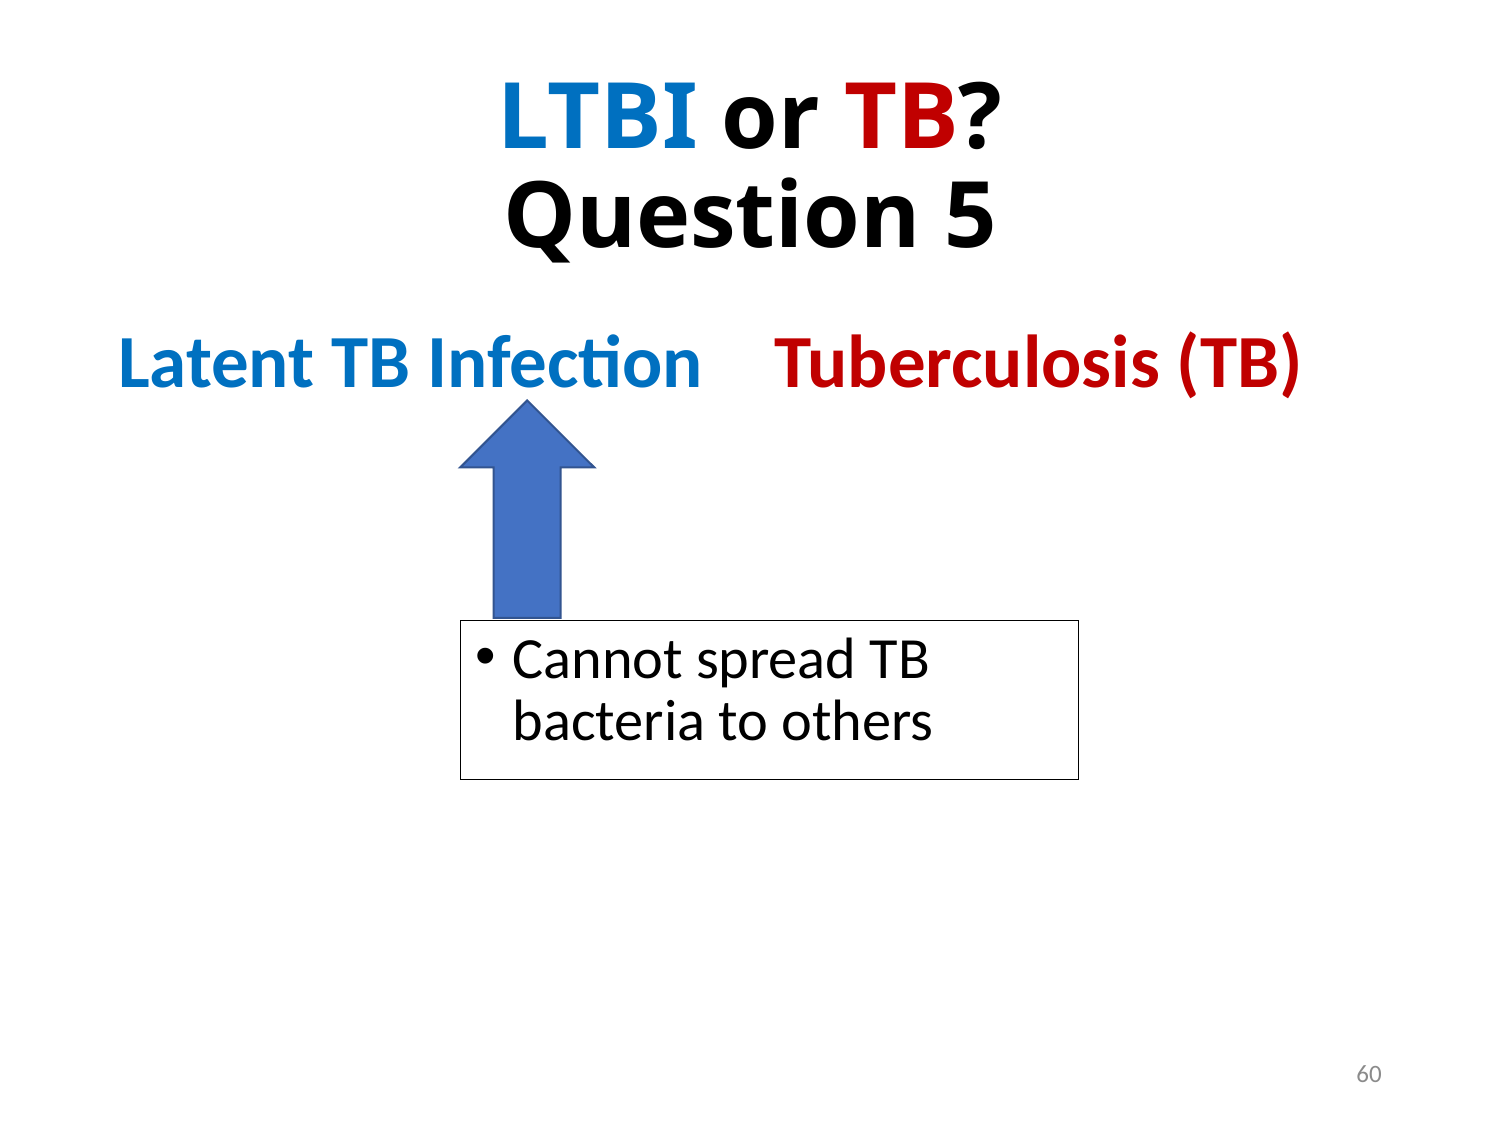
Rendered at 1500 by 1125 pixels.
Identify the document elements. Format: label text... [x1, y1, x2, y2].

list Tuberculosis (TB) [759, 275, 1398, 411]
list Latent TB Infection [103, 275, 738, 411]
title LTBI or TB? Question 5 [103, 59, 1398, 278]
list Cannot spread TB bacteria to others [460, 620, 1079, 780]
slide_number 60 [1059, 1042, 1397, 1103]
text_box [457, 398, 597, 619]
